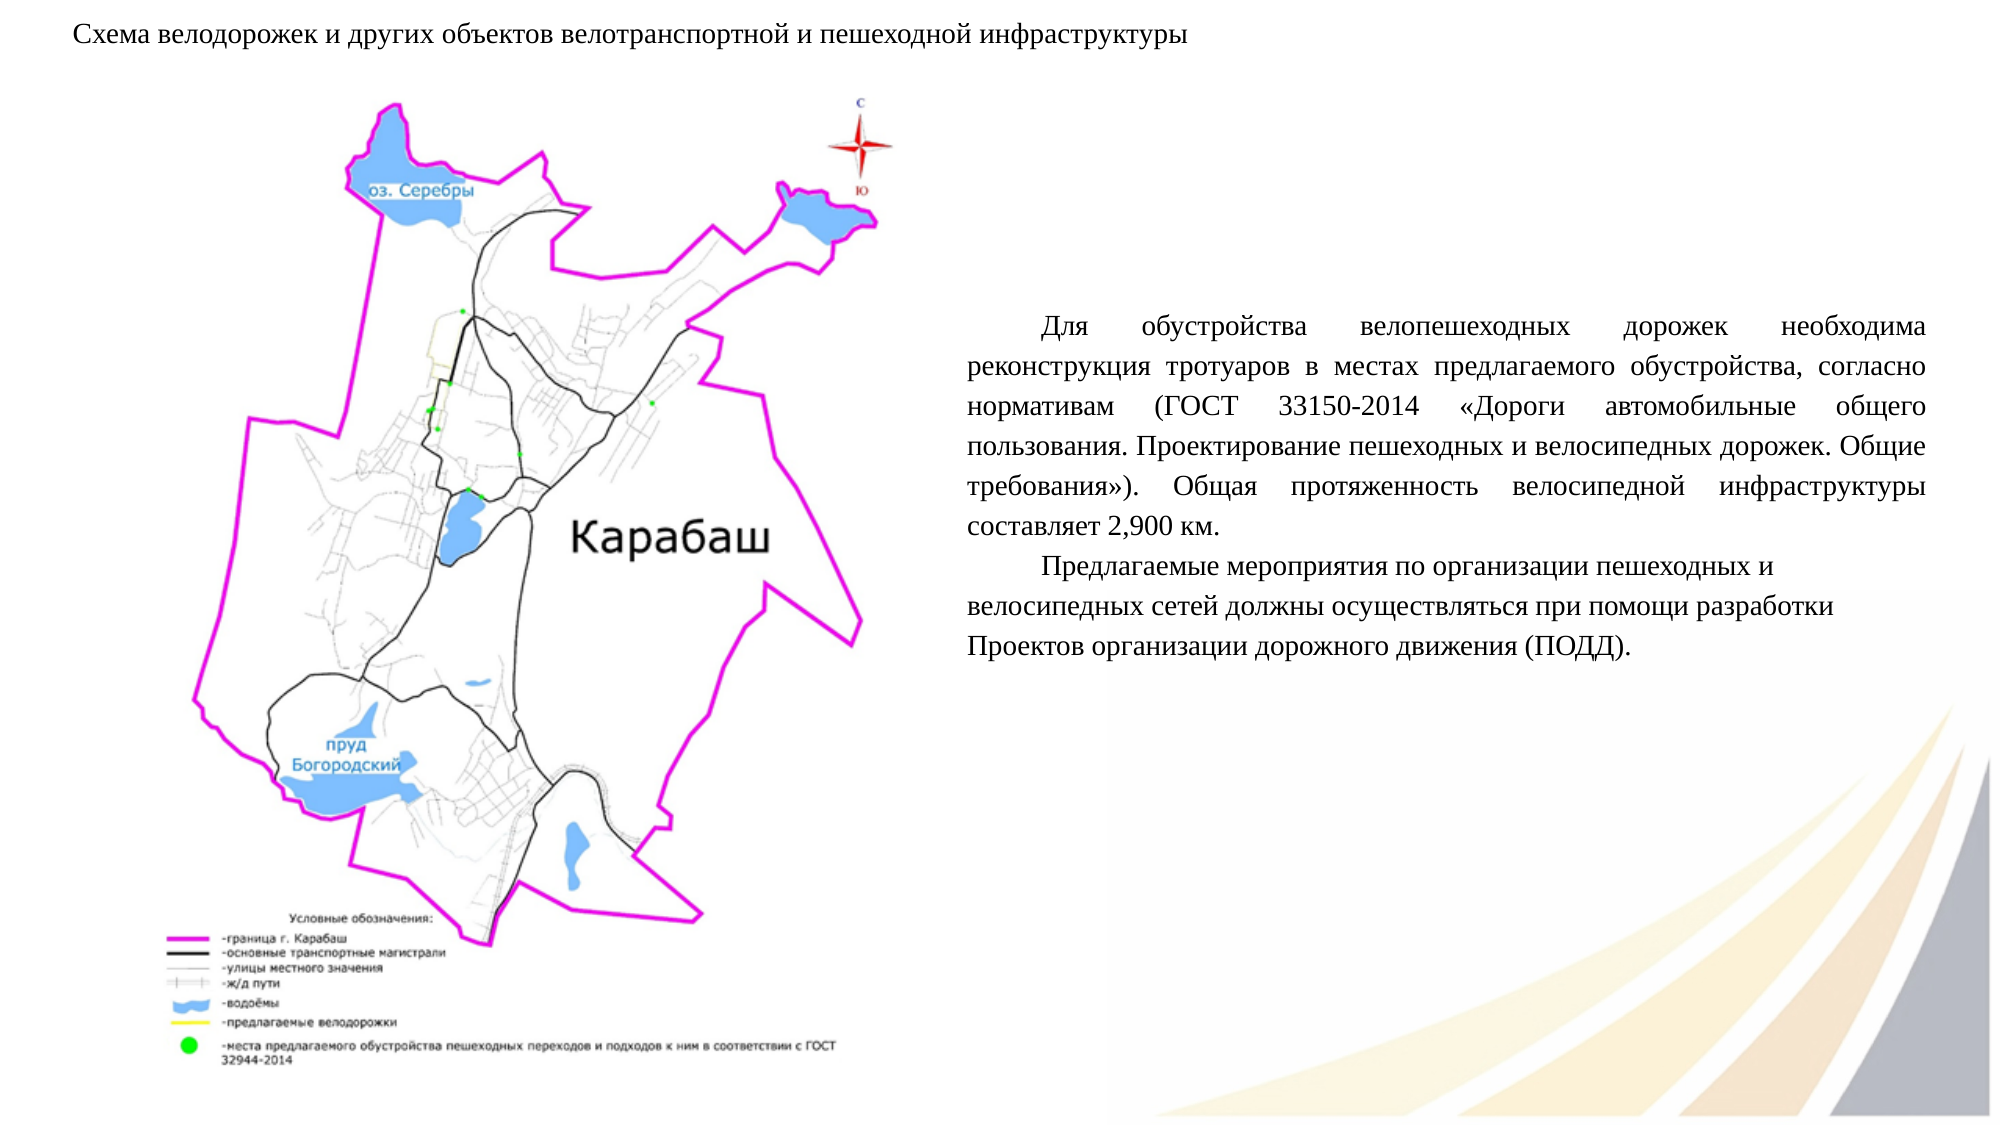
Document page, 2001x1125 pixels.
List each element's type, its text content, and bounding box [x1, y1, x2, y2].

picture [159, 97, 918, 1084]
picture [1107, 590, 2000, 1125]
text_box Схема велодорожек и других объектов велотранспортной и пешеходной инфраструктуры [57, 7, 1204, 58]
text_box Для обустройства велопешеходных дорожек необходима реконструкция тротуаров в местах предлагаемого обустройства, согласно нормативам (ГОСТ 33150-2014 «Дороги автомобильные общего пользования. Проектирование пешеходных и велосипедных дорожек. Общие требования»). Общая протяженность велосипедной инфраструктуры составляет 2,900 км. Предлагаемые мероприятия по организации пешеходных и велосипедных сетей должны осуществляться при помощи разработки Проектов организации дорожного движения (ПОДД). [952, 293, 1953, 669]
